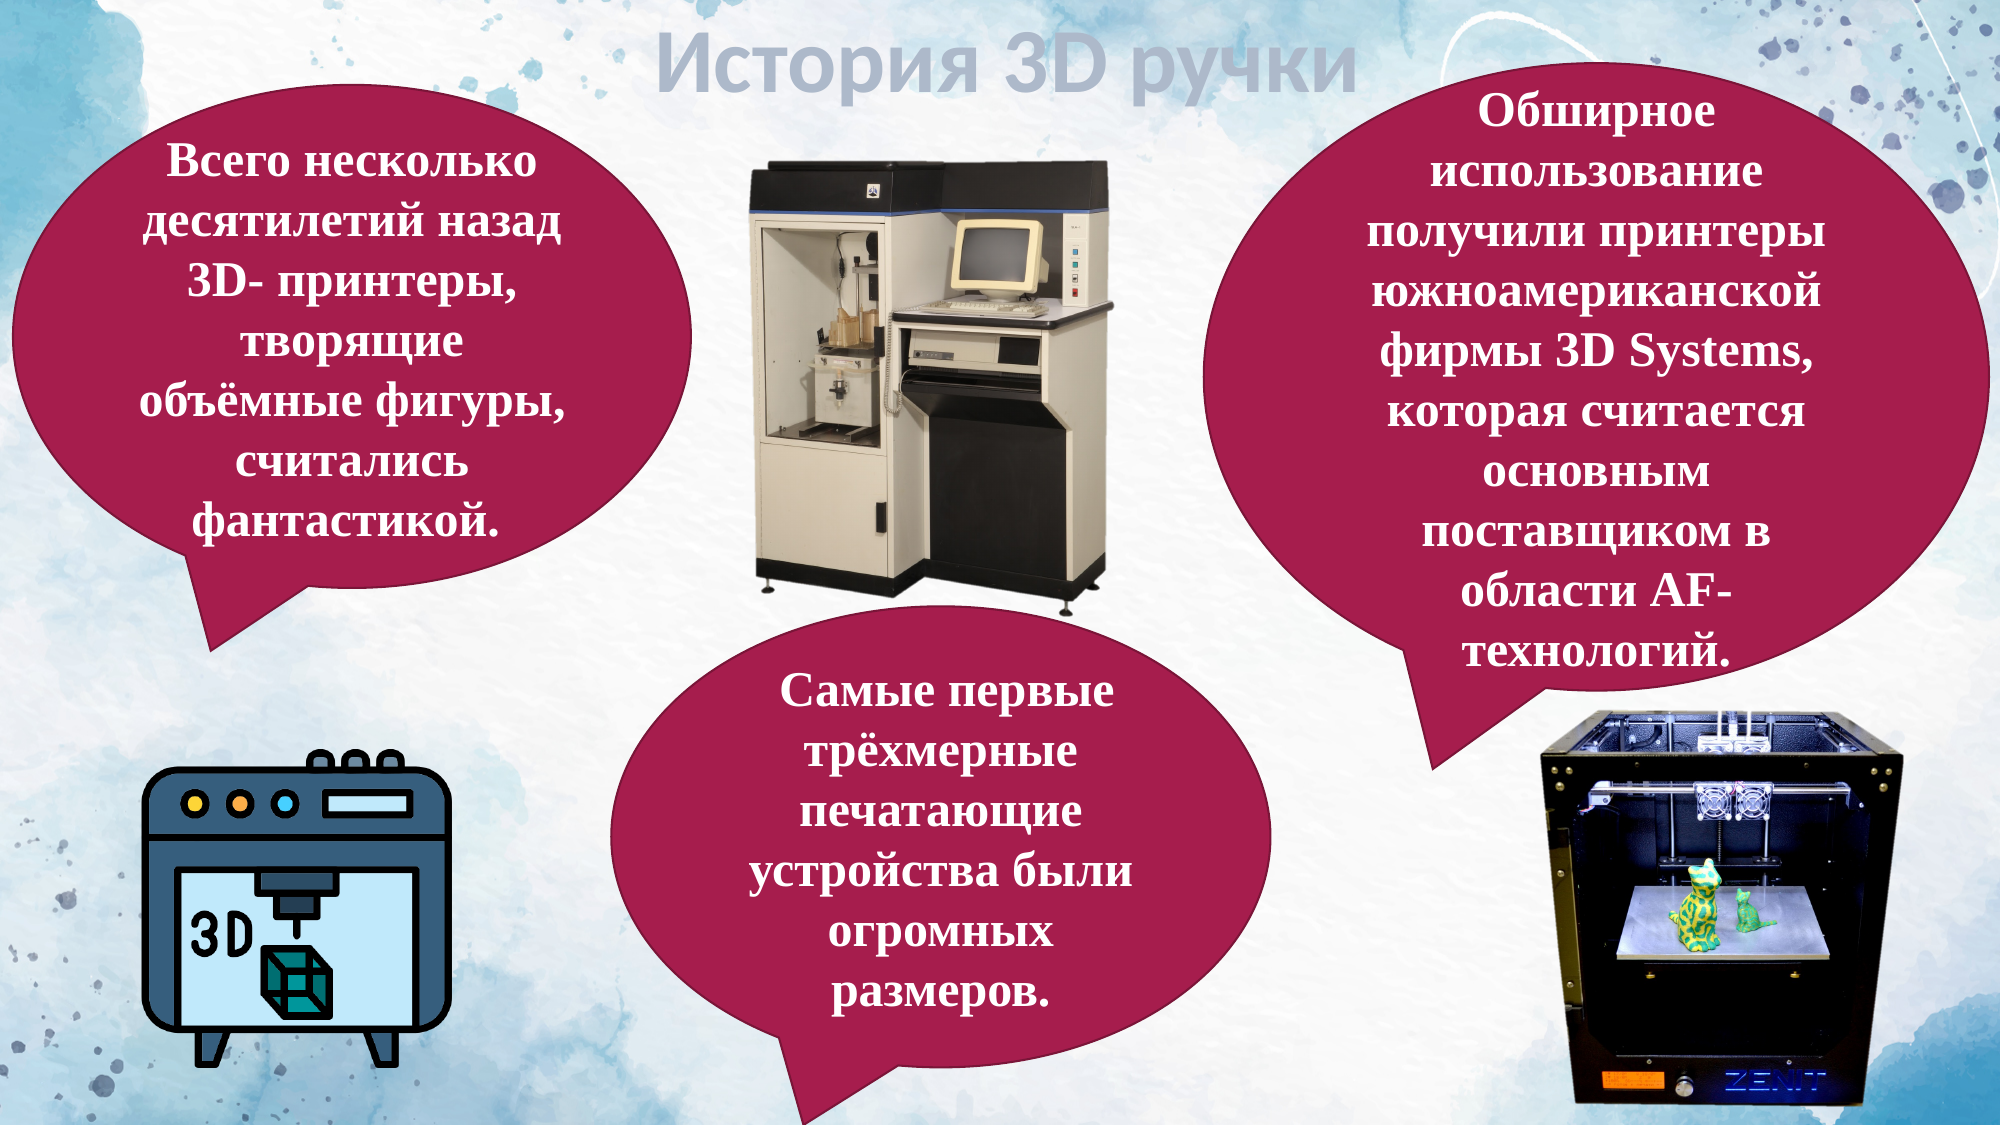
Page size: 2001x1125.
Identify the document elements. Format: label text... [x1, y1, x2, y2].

picture [0, 0, 2000, 1125]
text_box Обширное использование получили принтеры южноамериканской фирмы 3D Systems, которая считается основным поставщиком в области AF-технологий. [1202, 62, 1991, 771]
title История 3D ручки [145, 0, 1871, 165]
text_box Всего несколько десятилетий назад 3D- принтеры, творящие объёмные фигуры, считались фантастикой. [11, 83, 692, 653]
text_box Самые первые трёхмерные печатающие устройства были огромных размеров. [610, 639, 1272, 1125]
